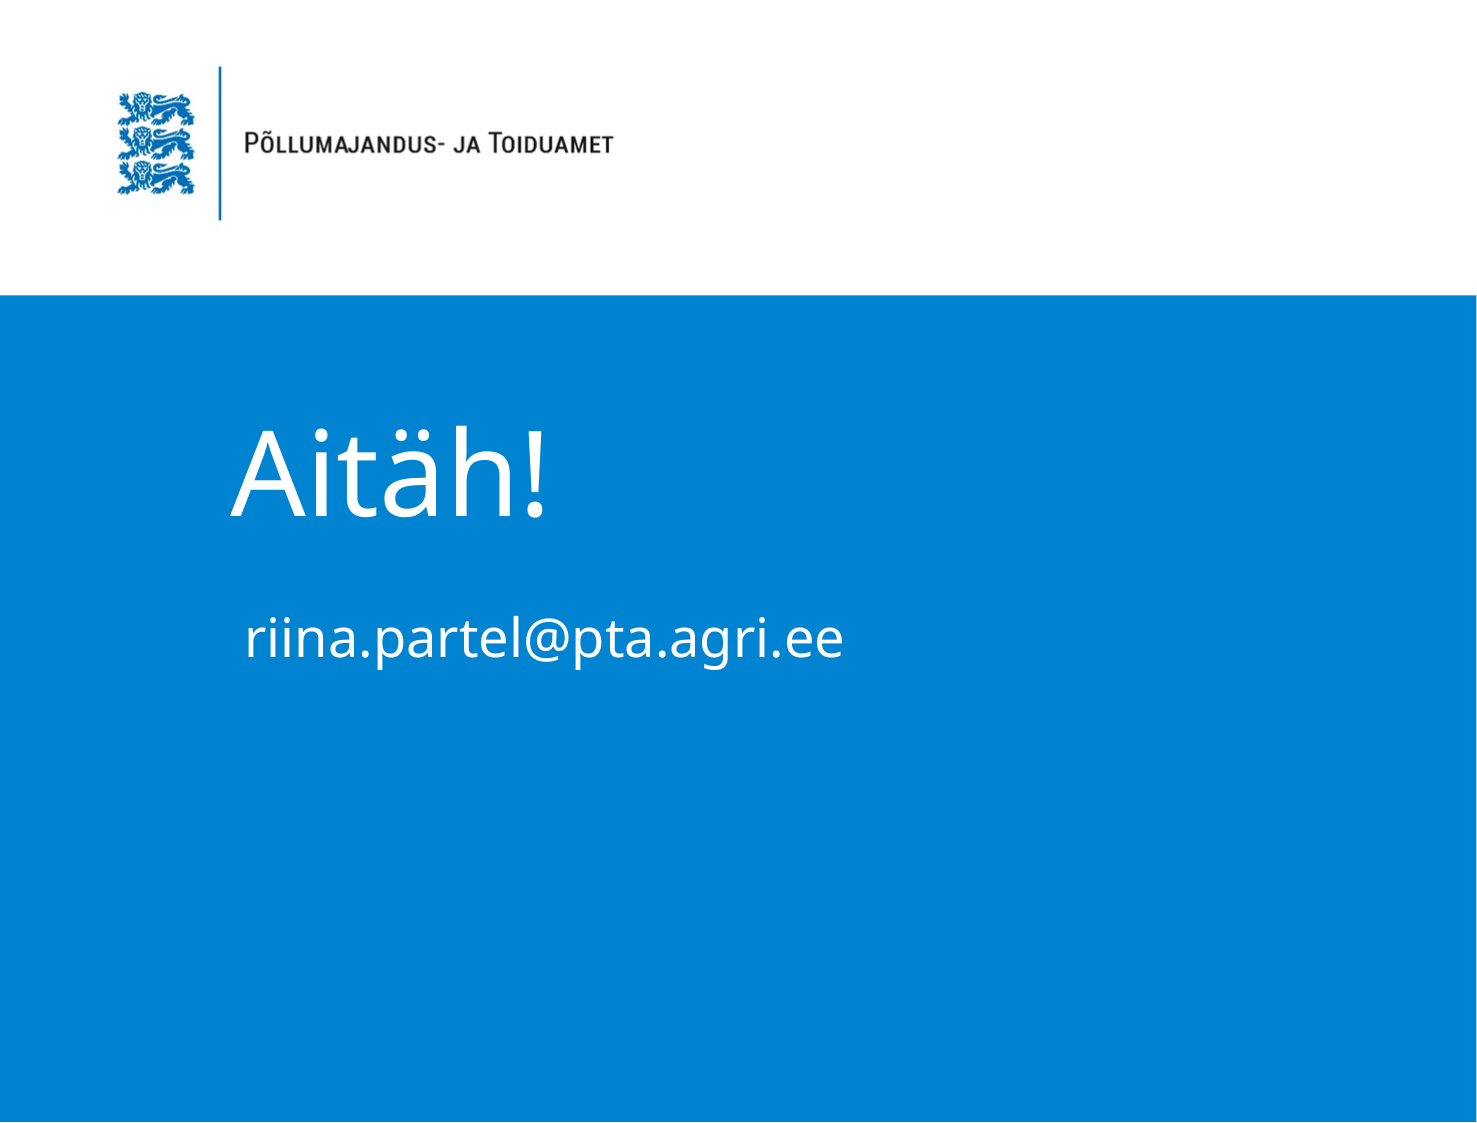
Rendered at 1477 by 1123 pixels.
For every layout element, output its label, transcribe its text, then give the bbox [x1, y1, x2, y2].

title Aitäh! [230, 401, 1412, 562]
subtitle riina.partel@pta.agri.ee [230, 596, 1412, 880]
picture [92, 41, 668, 246]
